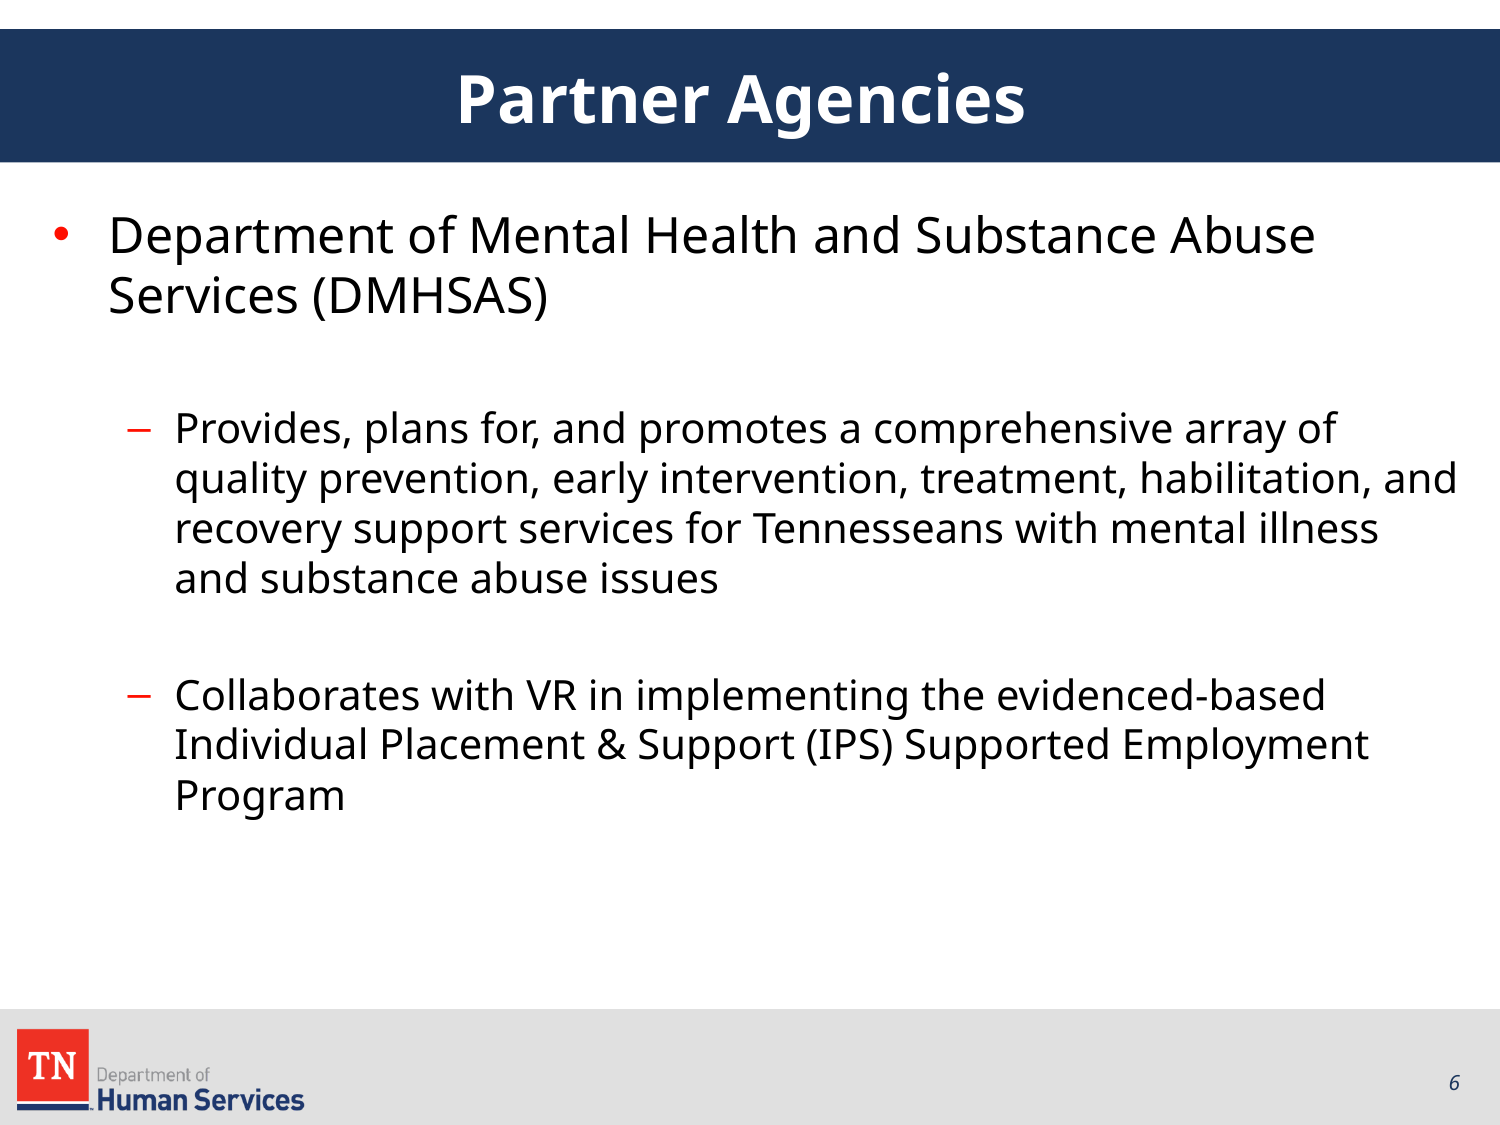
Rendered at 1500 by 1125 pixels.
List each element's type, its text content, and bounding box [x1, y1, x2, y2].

list Department of Mental Health and Substance Abuse Services (DMHSAS) Provides, plans for, and promotes a comprehensive array of quality prevention, early intervention, treatment, habilitation, and recovery support services for Tennesseans with mental illness and substance abuse issues Collaborates with VR in implementing the evidenced-based Individual Placement & Support (IPS) Supported Employment Program [37, 195, 1475, 1010]
picture [8, 1009, 313, 1125]
title Partner Agencies [24, 29, 1475, 165]
slide_number 6 [1125, 1045, 1475, 1106]
